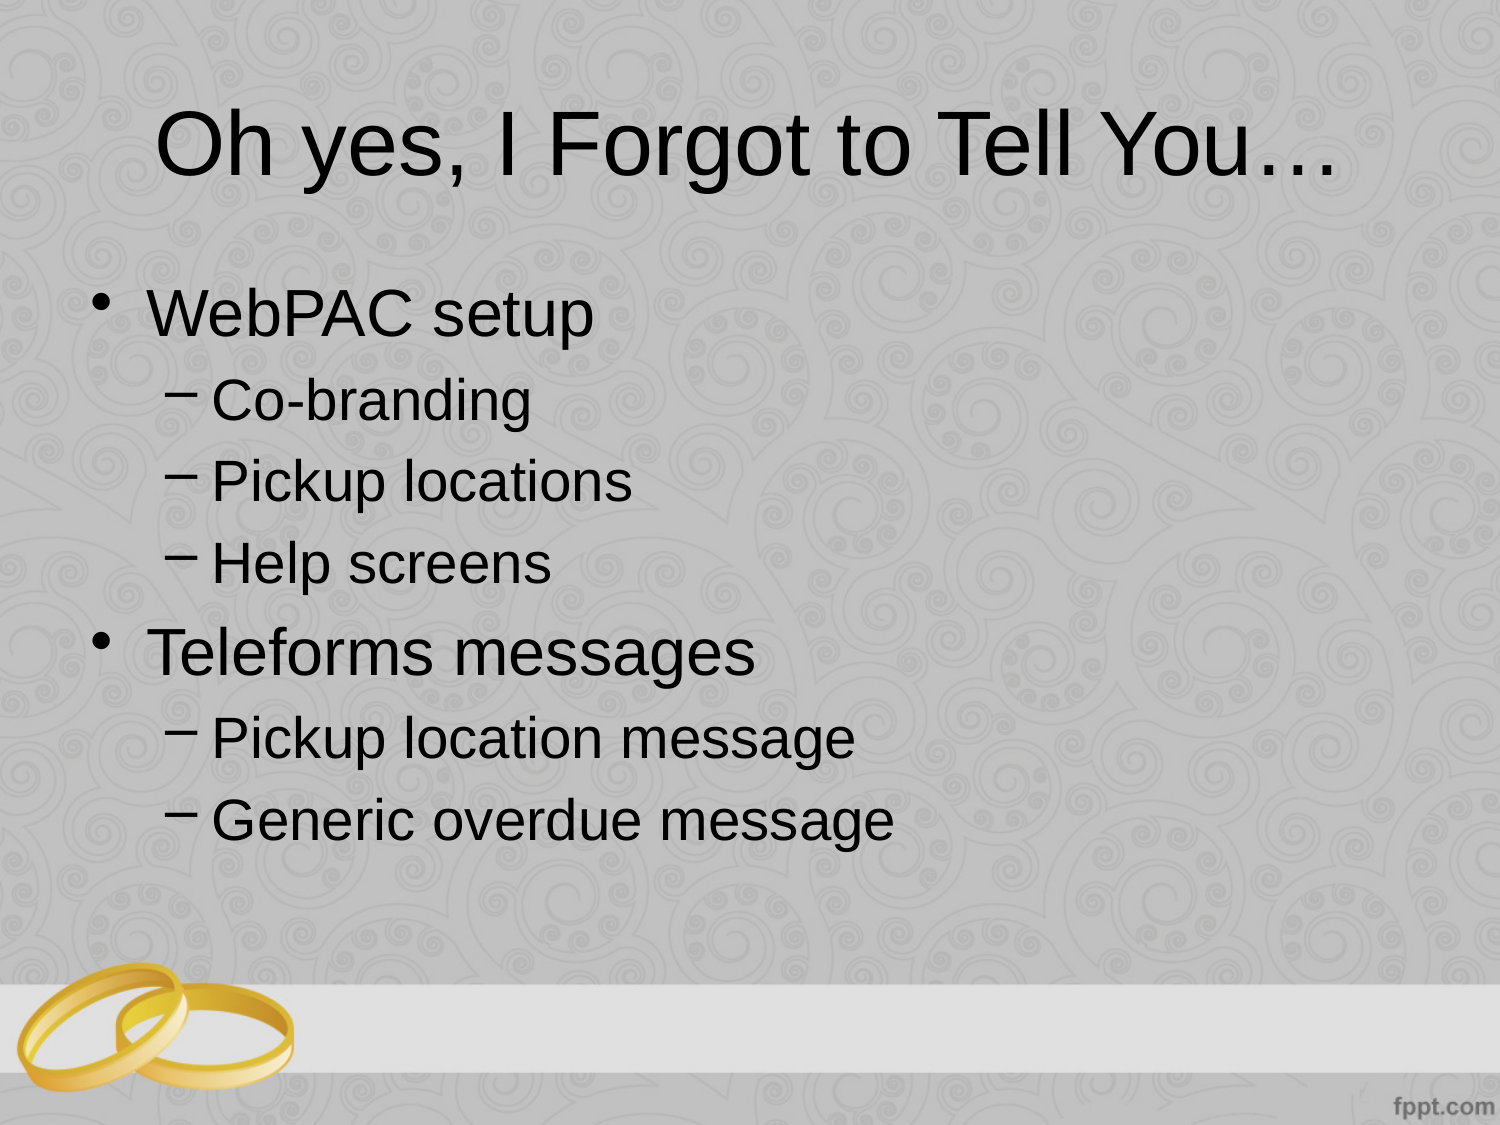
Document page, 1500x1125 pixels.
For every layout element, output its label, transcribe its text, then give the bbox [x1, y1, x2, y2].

list WebPAC setup Co-branding Pickup locations Help screens Teleforms messages Pickup location message Generic overdue message [74, 262, 1426, 1006]
picture [0, 0, 1500, 1125]
title Oh yes, I Forgot to Tell You… [74, 44, 1426, 233]
